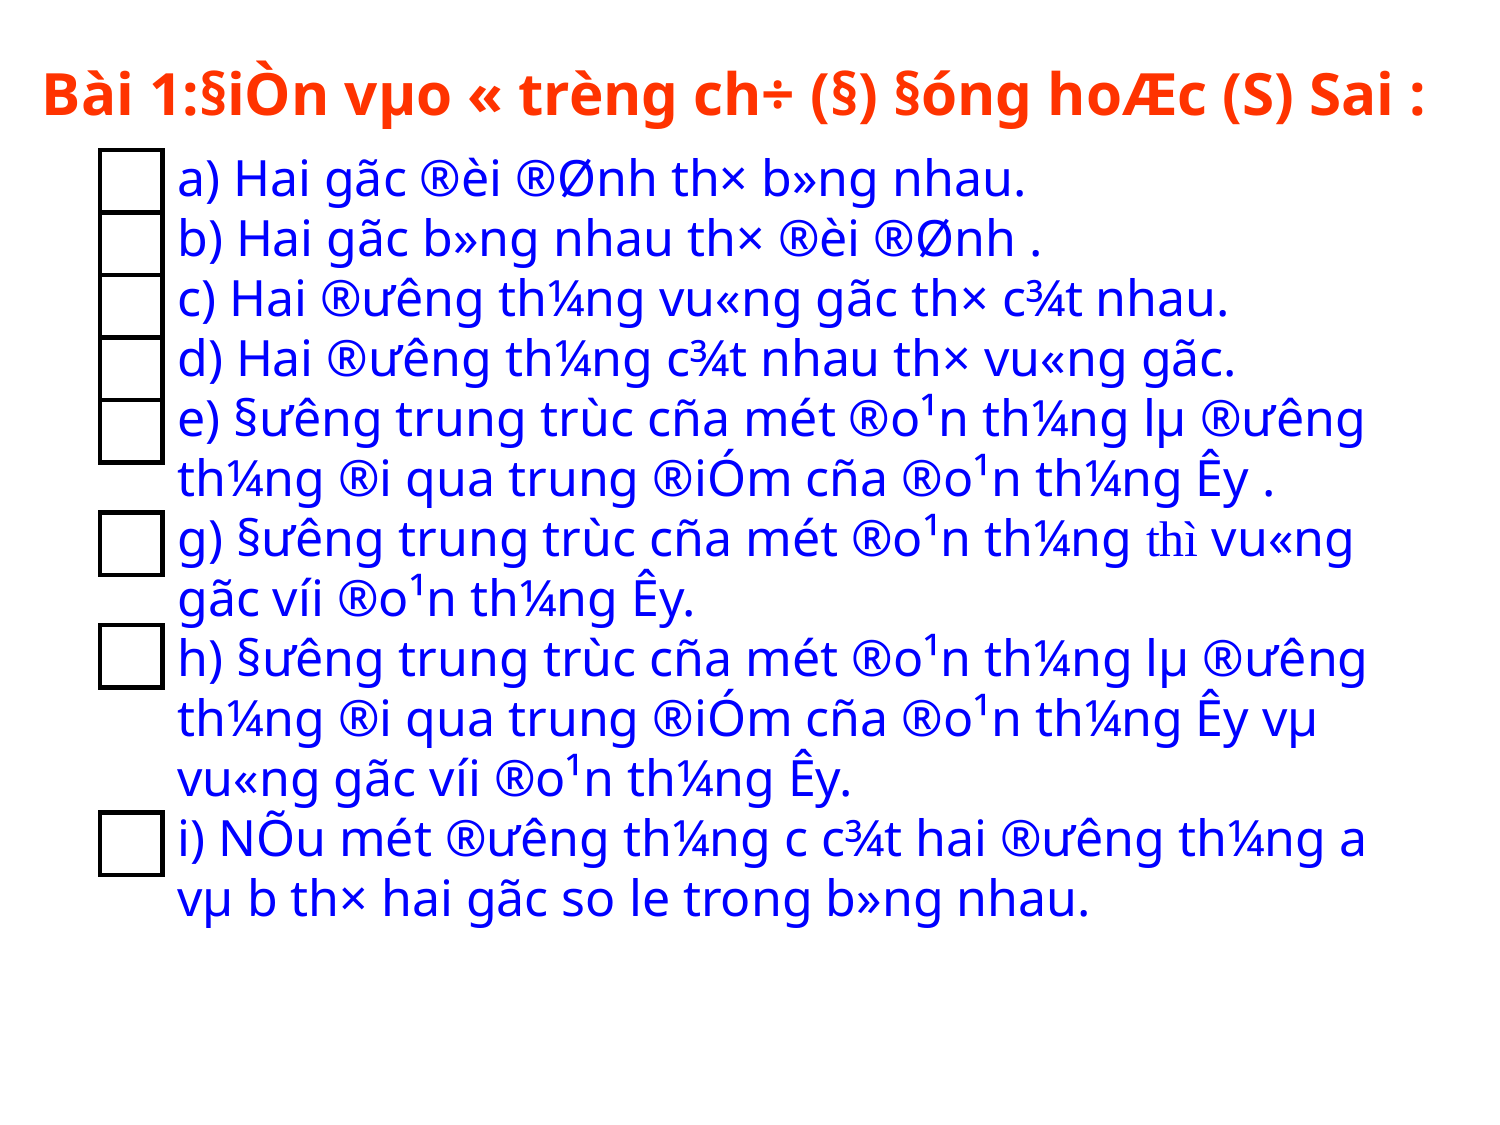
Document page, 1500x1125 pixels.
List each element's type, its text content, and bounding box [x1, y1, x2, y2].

text_box Bài 1:§iÒn vµo « trèng ch÷ (§) §óng hoÆc (S) Sai : [27, 50, 1478, 135]
text_box [99, 399, 163, 463]
text_box [99, 512, 163, 575]
text_box [99, 274, 163, 338]
text_box [99, 149, 163, 213]
text_box [99, 213, 163, 274]
text_box [99, 624, 163, 688]
text_box a) Hai gãc ®èi ®Ønh th× b»ng nhau. b) Hai gãc b»ng nhau th× ®èi ®Ønh . c) Hai ®ư­êng th¼ng vu«ng gãc th× c¾t nhau. d) Hai ®ư­êng th¼ng c¾t nhau th× vu«ng gãc. e) §ư­êng trung trùc cña mét ®o¹n th¼ng lµ ®ư­êng th¼ng ®i qua trung ®iÓm cña ®o¹n th¼ng Êy . g) §ư­êng trung trùc cña mét ®o¹n th¼ng thì vu«ng gãc víi ®o¹n th¼ng Êy. h) §ư­êng trung trùc cña mét ®o¹n th¼ng lµ ®ư­êng th¼ng ®i qua trung ®iÓm cña ®o¹n th¼ng Êy vµ vu«ng gãc víi ®o¹n th¼ng Êy. i) NÕu mét ®ư­êng th¼ng c c¾t hai ®ư­êng th¼ng a vµ b th× hai gãc so le trong b»ng nhau. [162, 138, 1450, 934]
text_box [99, 812, 163, 875]
text_box [99, 338, 163, 399]
